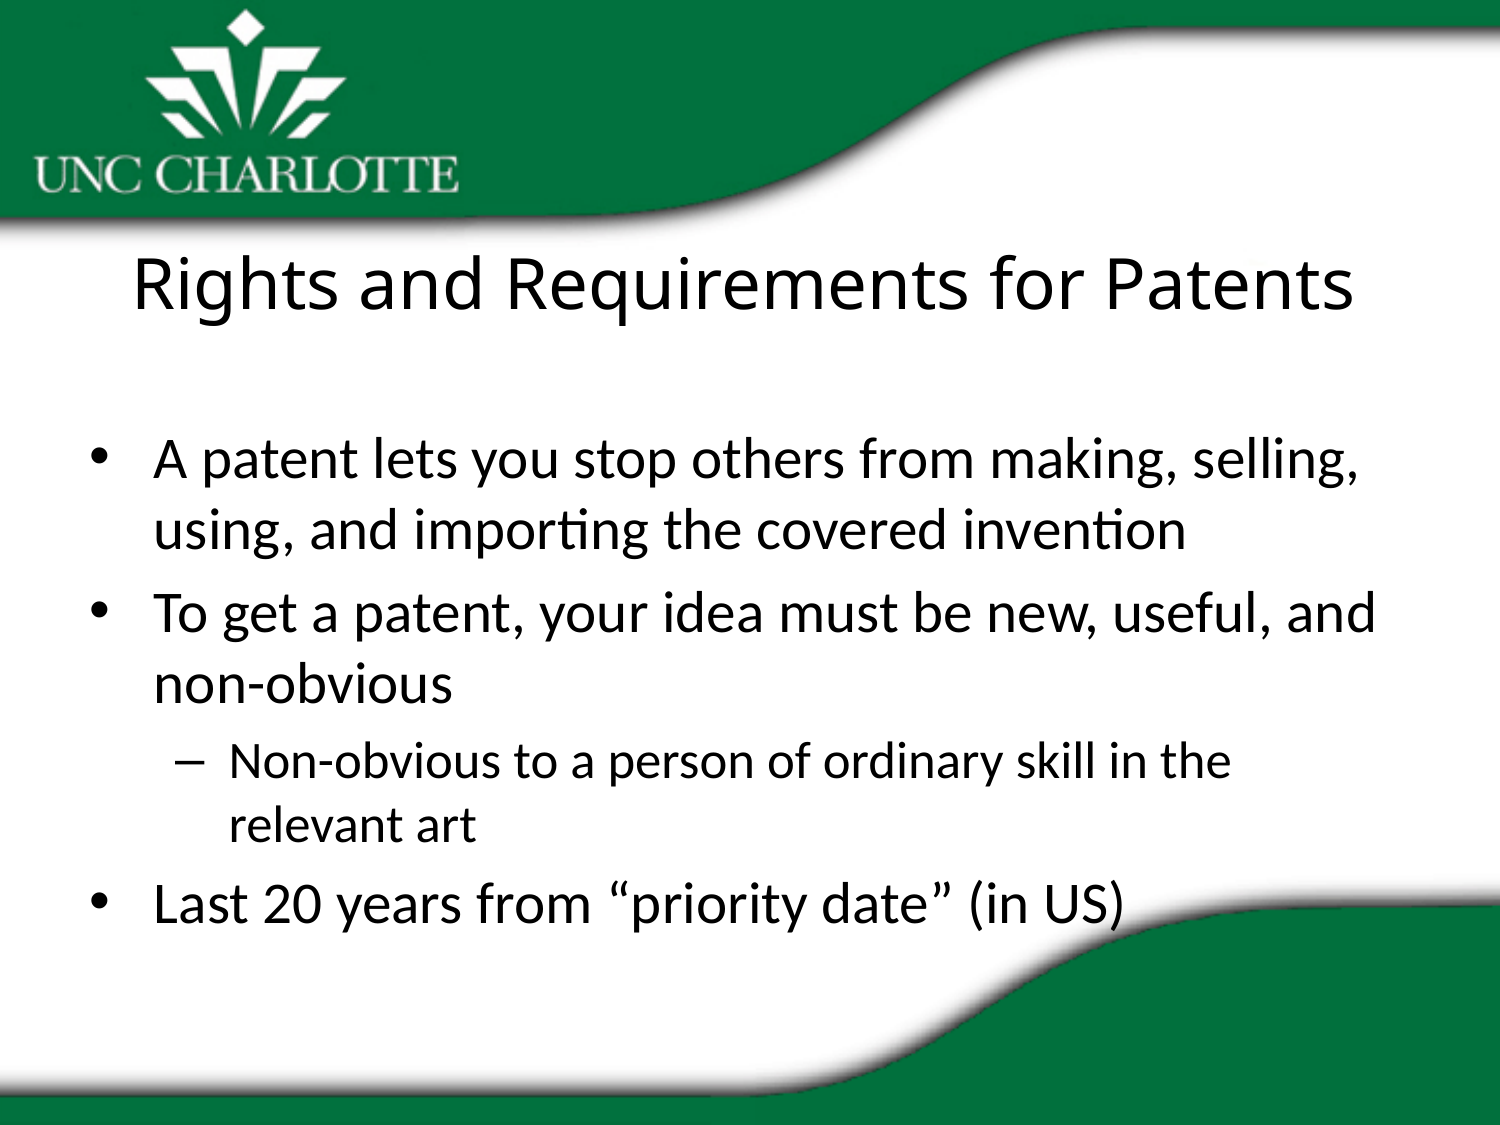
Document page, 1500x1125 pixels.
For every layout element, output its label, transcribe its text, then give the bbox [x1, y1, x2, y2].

picture [0, 0, 1500, 1125]
text_box Rights and Requirements for Patents [50, 231, 1438, 388]
text_box A patent lets you stop others from making, selling, using, and importing the covered invention To get a patent, your idea must be new, useful, and non-obvious Non-obvious to a person of ordinary skill in the relevant art Last 20 years from “priority date” (in US) [74, 412, 1425, 950]
